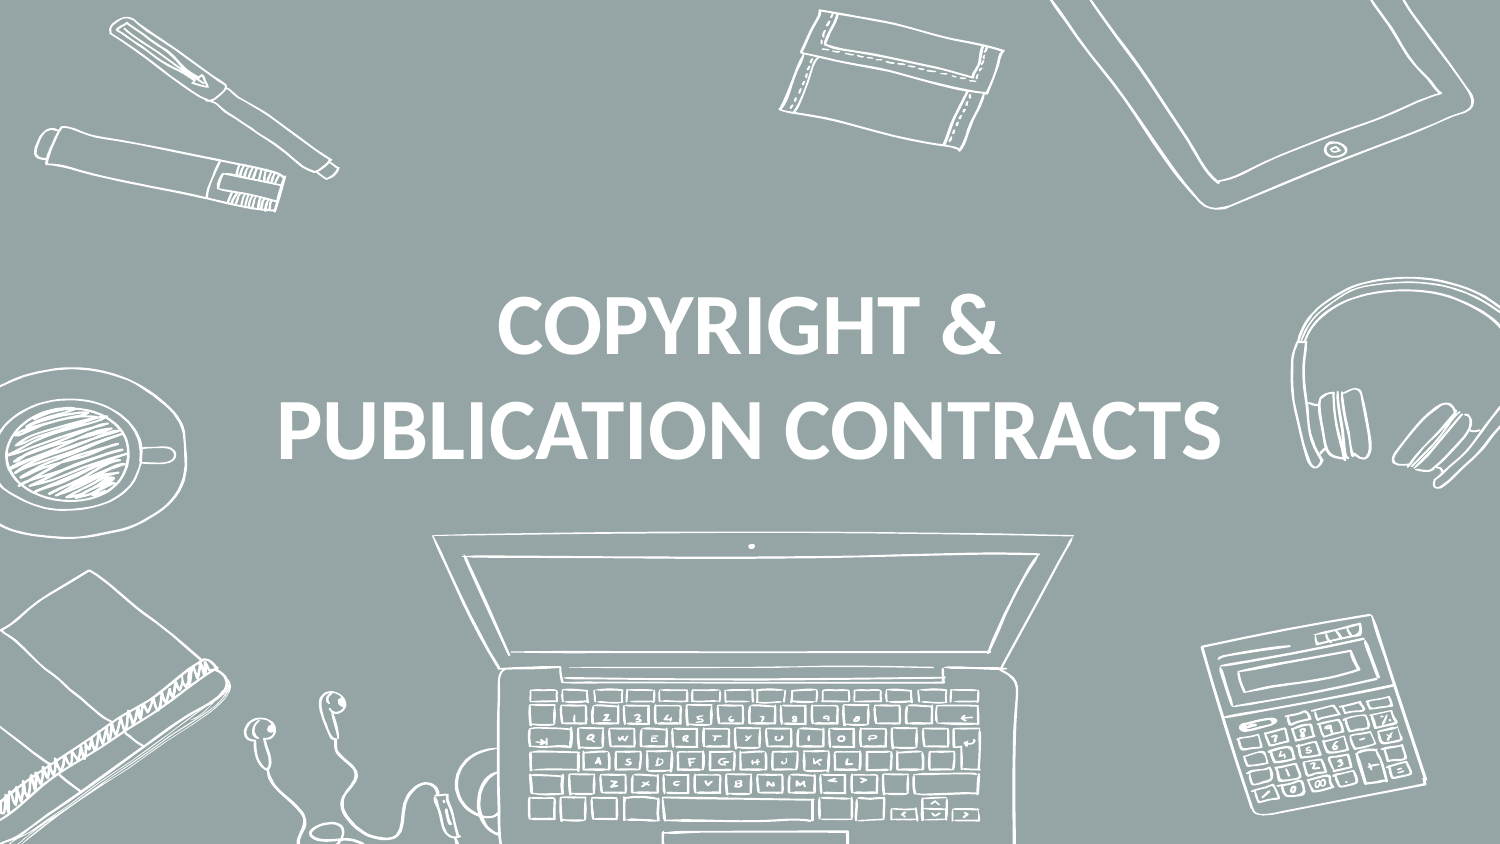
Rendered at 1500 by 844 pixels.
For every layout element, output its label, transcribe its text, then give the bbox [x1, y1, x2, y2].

title COPYRIGHT & PUBLICATION CONTRACTS [255, 252, 1245, 515]
